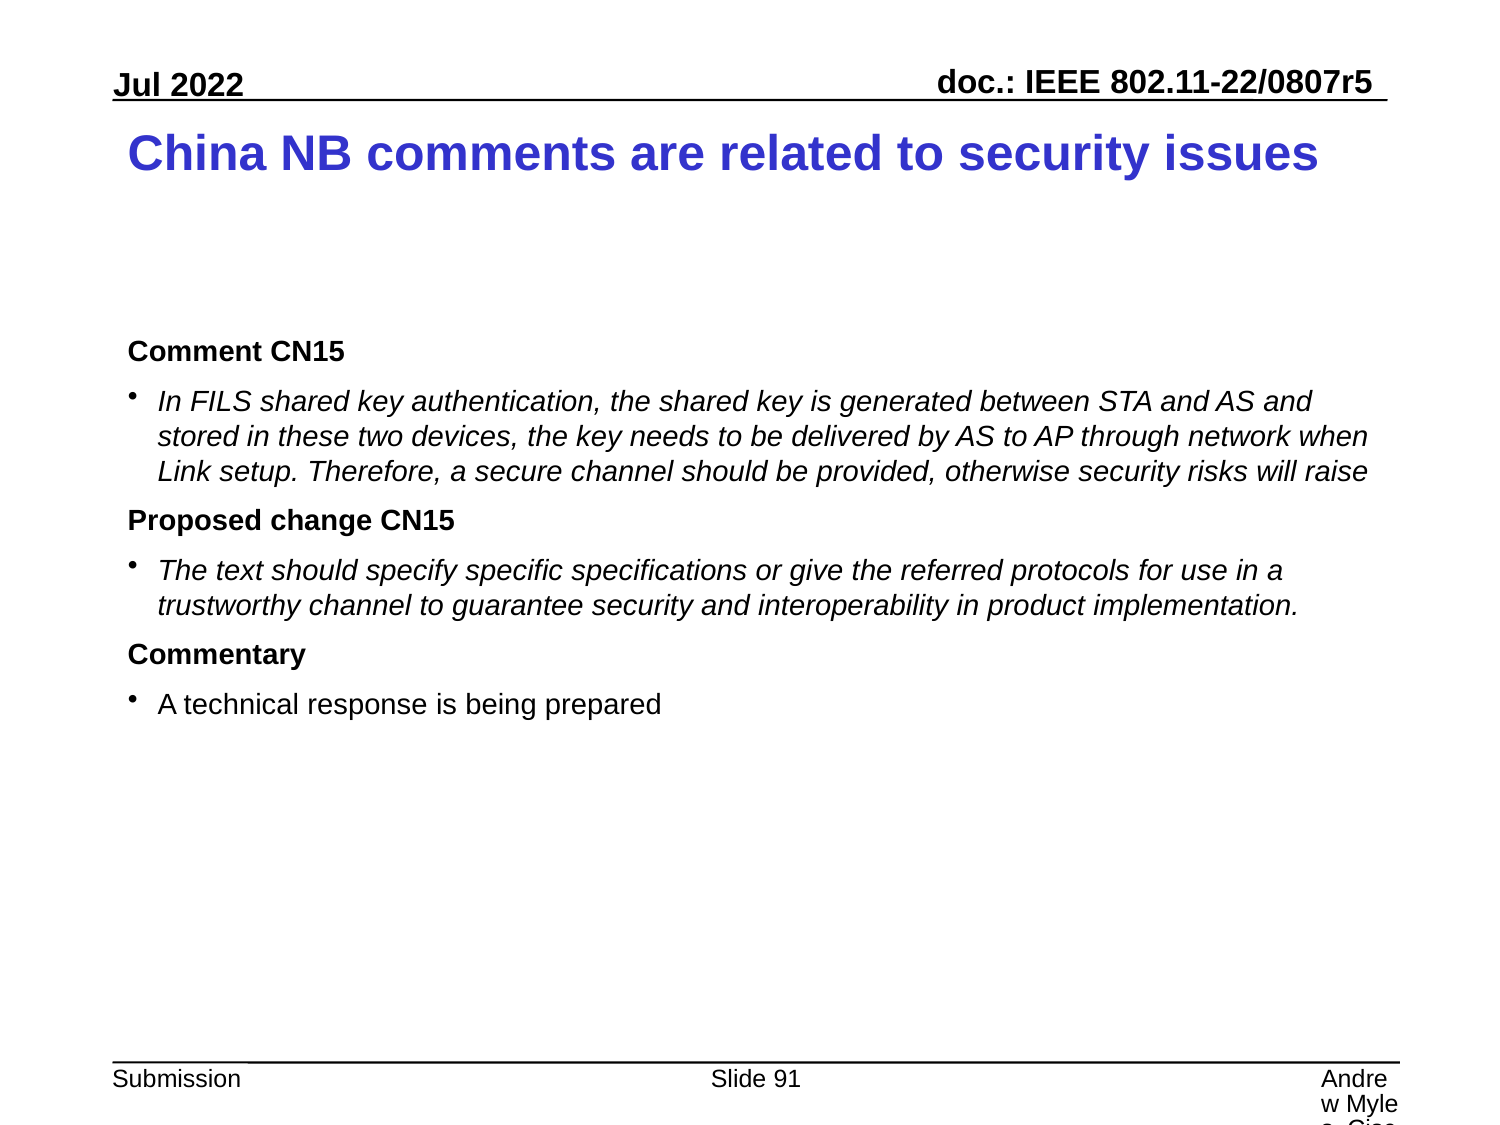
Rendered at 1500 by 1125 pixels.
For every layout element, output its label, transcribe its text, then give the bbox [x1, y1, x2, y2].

slide_number Slide 91 [709, 1061, 803, 1093]
list Comment CN15 In FILS shared key authentication, the shared key is generated between STA and AS and stored in these two devices, the key needs to be delivered by AS to AP through network when Link setup. Therefore, a secure channel should be provided, otherwise security risks will raise Proposed change CN15 The text should specify specific specifications or give the referred protocols for use in a trustworthy channel to guarantee security and interoperability in product implementation. Commentary A technical response is being prepared [112, 324, 1388, 1000]
footer Andrew Myles, Cisco [1320, 1061, 1402, 1093]
title China NB comments are related to security issues [112, 112, 1388, 288]
